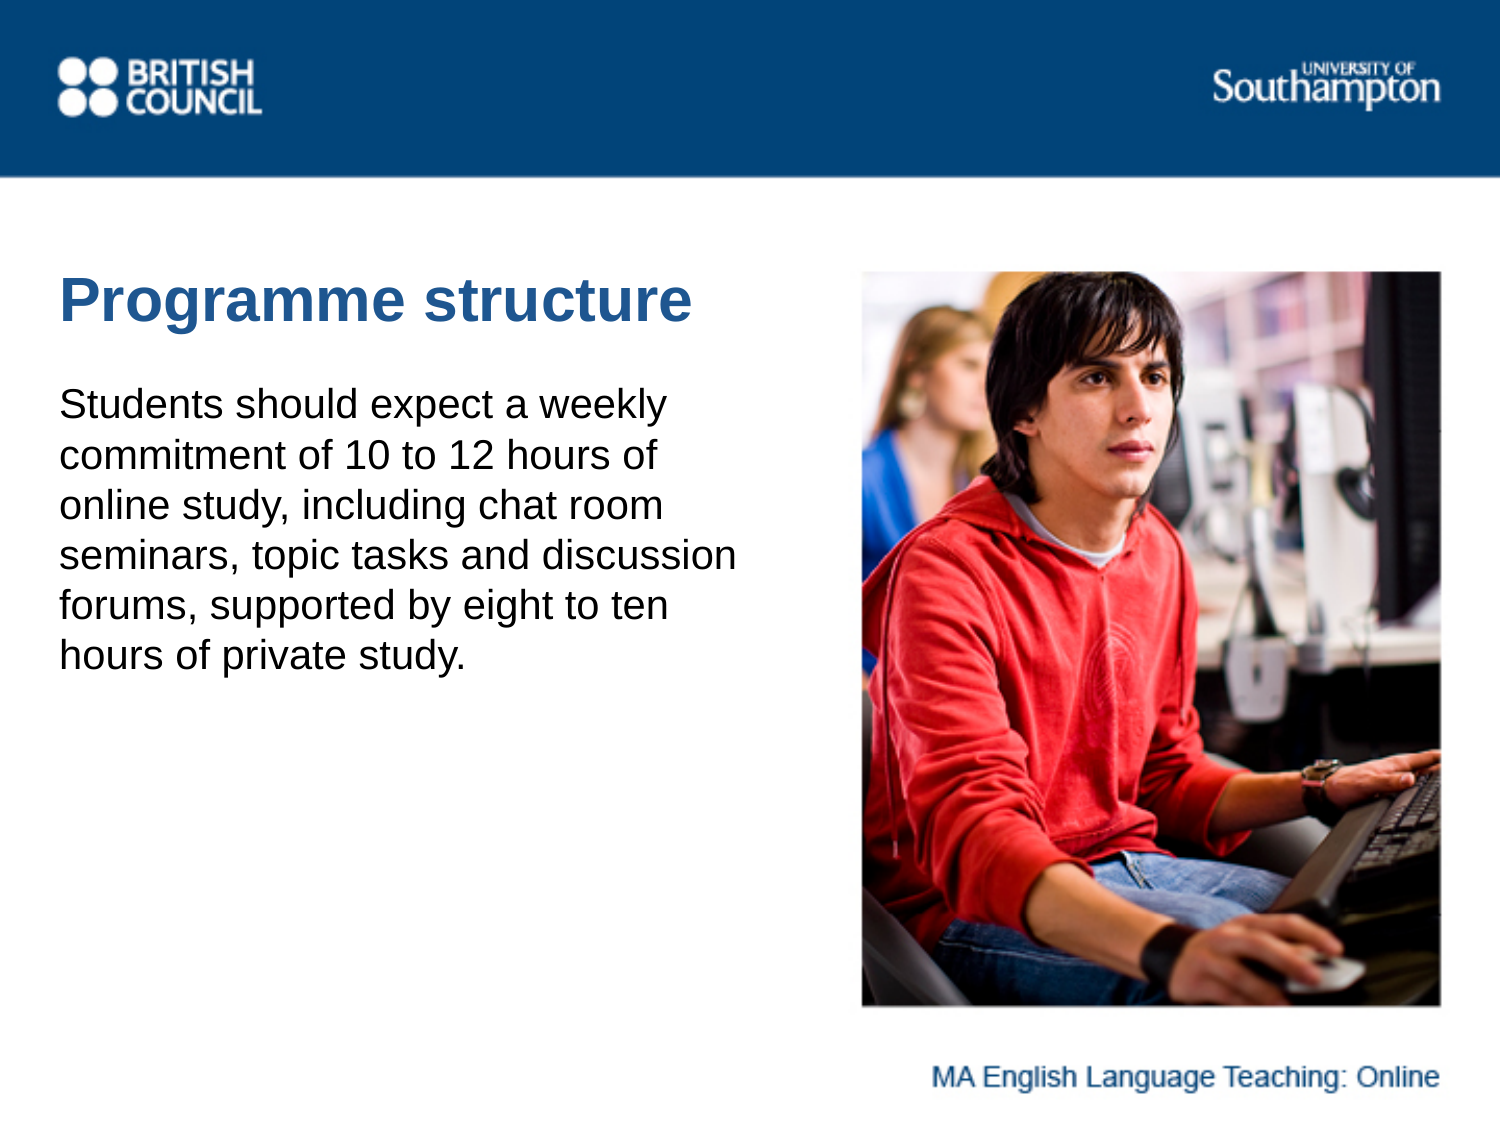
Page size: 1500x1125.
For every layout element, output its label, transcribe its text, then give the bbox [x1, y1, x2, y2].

picture [0, 0, 1500, 1125]
list Students should expect a weekly commitment of 10 to 12 hours of online study, including chat room seminars, topic tasks and discussion forums, supported by eight to ten hours of private study. [59, 377, 777, 922]
title Programme structure [59, 259, 1034, 378]
